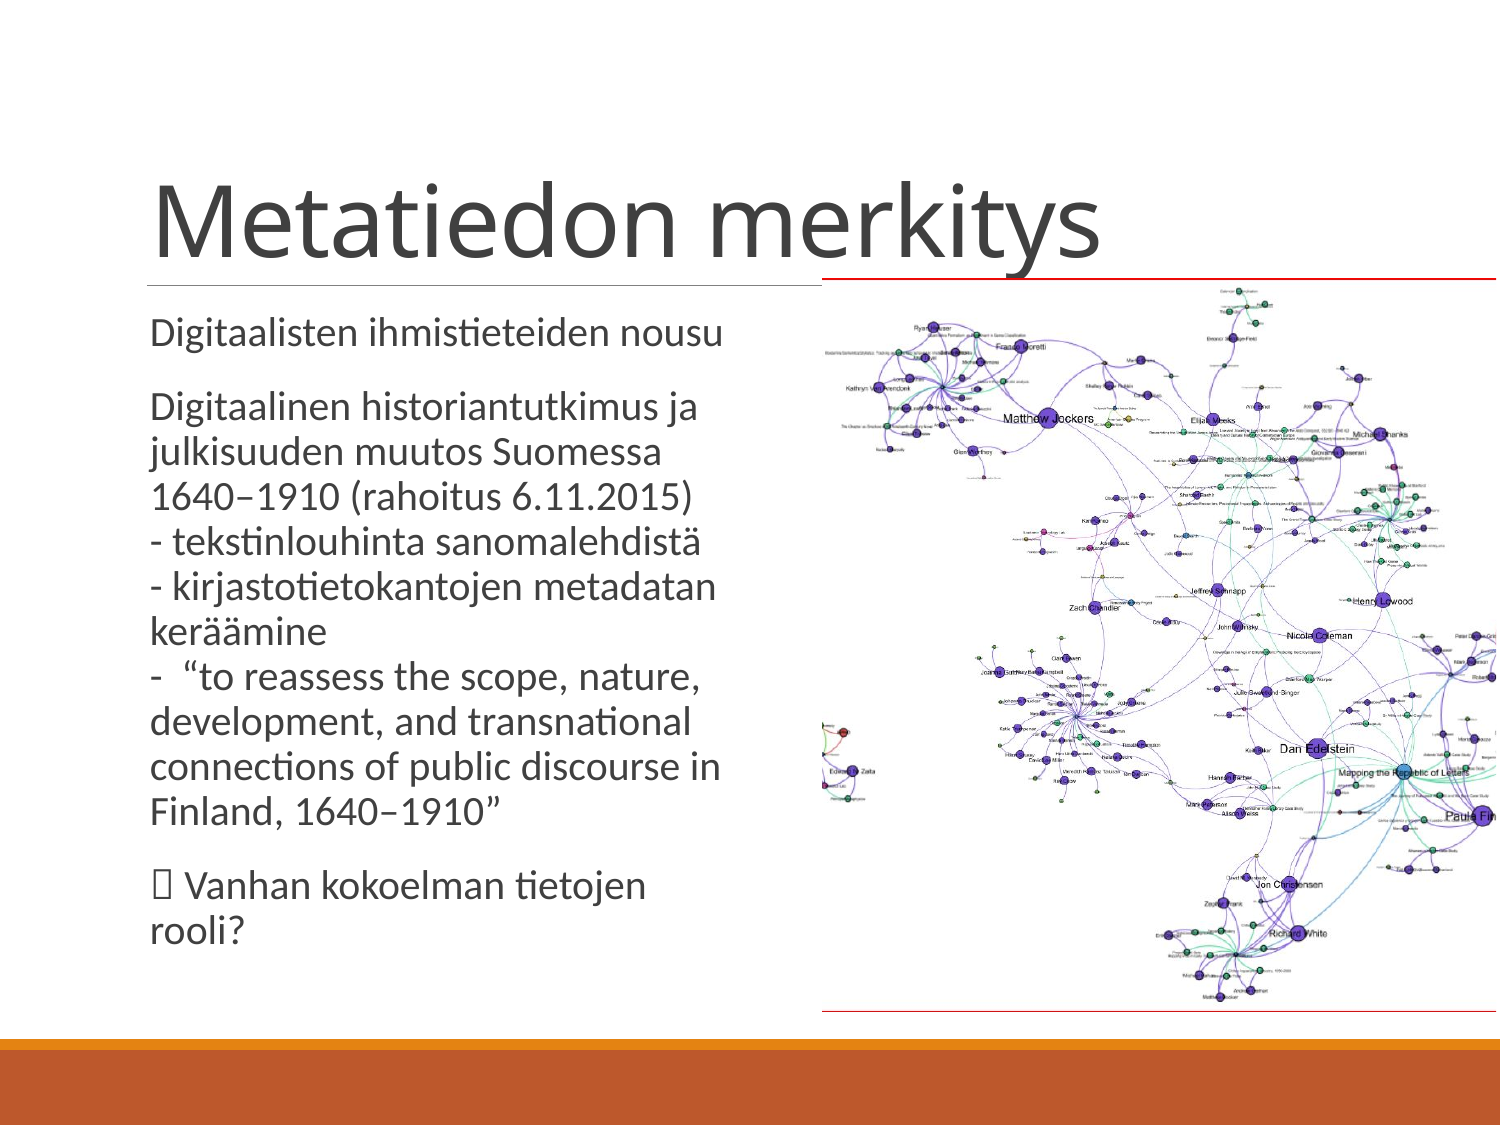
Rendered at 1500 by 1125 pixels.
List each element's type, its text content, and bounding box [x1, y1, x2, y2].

title Metatiedon merkitys [135, 47, 1373, 285]
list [821, 278, 1497, 1012]
list Digitaalisten ihmistieteiden nousu Digitaalinen historiantutkimus ja julkisuuden muutos Suomessa 1640–1910 (rahoitus 6.11.2015) - tekstinlouhinta sanomalehdistä - kirjastotietokantojen metadatan keräämine - “to reassess the scope, nature, development, and transnational connections of public discourse in Finland, 1640–1910”  Vanhan kokoelman tietojen rooli? [135, 302, 750, 963]
